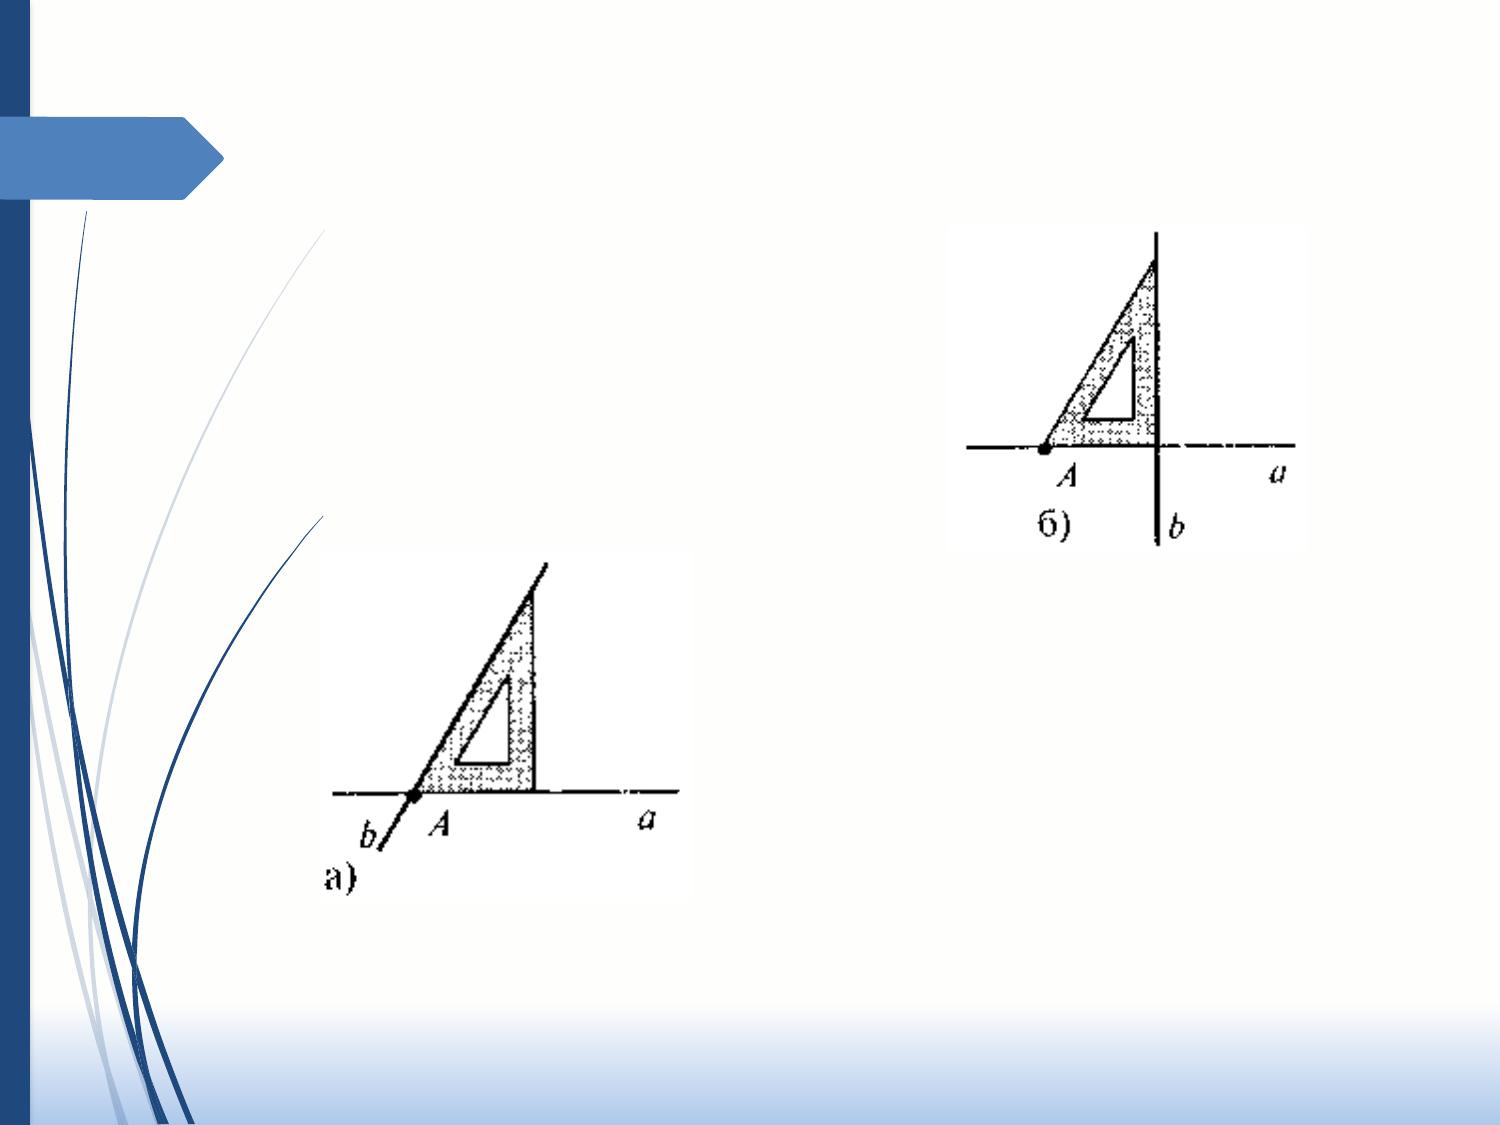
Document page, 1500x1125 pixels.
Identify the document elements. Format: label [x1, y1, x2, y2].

picture [947, 225, 1307, 552]
picture [318, 550, 692, 903]
